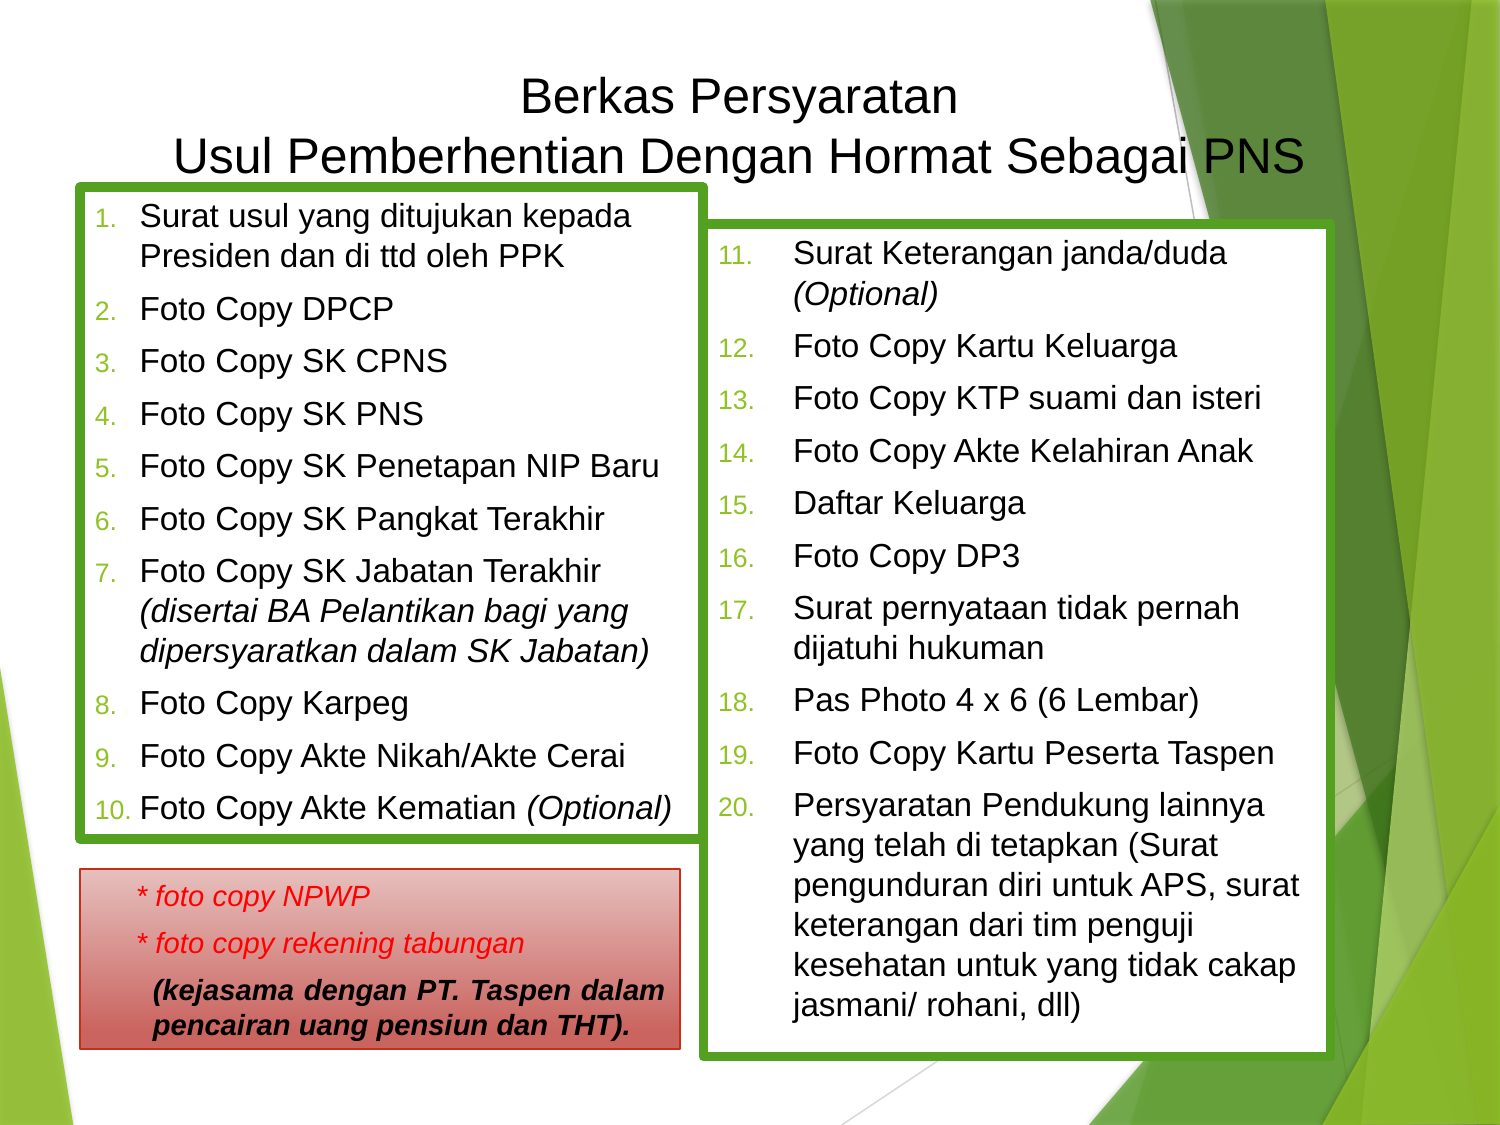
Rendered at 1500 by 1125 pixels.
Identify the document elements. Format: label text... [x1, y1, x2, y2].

list Surat Keterangan janda/duda (Optional) Foto Copy Kartu Keluarga Foto Copy KTP suami dan isteri Foto Copy Akte Kelahiran Anak Daftar Keluarga Foto Copy DP3 Surat pernyataan tidak pernah dijatuhi hukuman Pas Photo 4 x 6 (6 Lembar) Foto Copy Kartu Peserta Taspen Persyaratan Pendukung lainnya yang telah di tetapkan (Surat pengunduran diri untuk APS, surat keterangan dari tim penguji kesehatan untuk yang tidak cakap jasmani/ rohani, dll) [702, 223, 1332, 1058]
title Berkas Persyaratan Usul Pemberhentian Dengan Hormat Sebagai PNS [79, 60, 1399, 187]
list Surat usul yang ditujukan kepada Presiden dan di ttd oleh PPK Foto Copy DPCP Foto Copy SK CPNS Foto Copy SK PNS Foto Copy SK Penetapan NIP Baru Foto Copy SK Pangkat Terakhir Foto Copy SK Jabatan Terakhir (disertai BA Pelantikan bagi yang dipersyaratkan dalam SK Jabatan) Foto Copy Karpeg Foto Copy Akte Nikah/Akte Cerai Foto Copy Akte Kematian (Optional) [78, 185, 705, 840]
text_box * foto copy NPWP * foto copy rekening tabungan (kejasama dengan PT. Taspen dalam pencairan uang pensiun dan THT). [79, 868, 681, 1050]
slide_number 10 [1057, 991, 1142, 1051]
